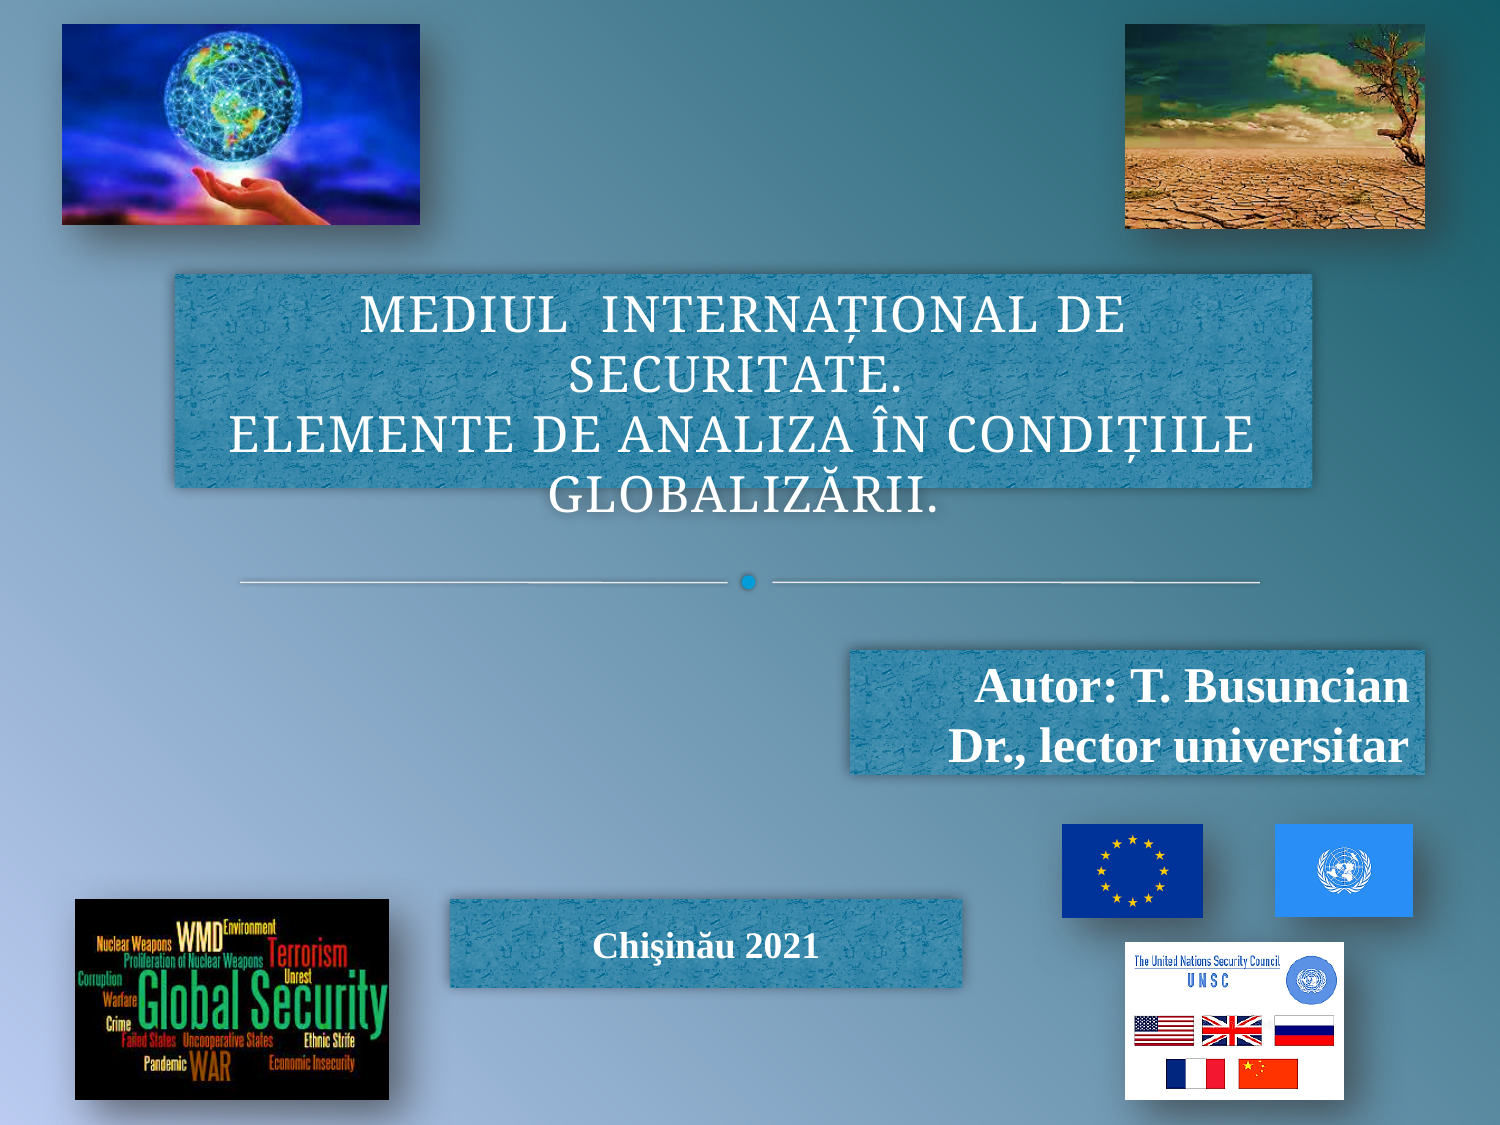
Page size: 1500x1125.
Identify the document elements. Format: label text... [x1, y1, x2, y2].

picture [1125, 24, 1425, 230]
picture [62, 24, 420, 225]
picture [1062, 824, 1203, 918]
text_box Autor: T. Busuncian Dr., lector universitar [849, 650, 1425, 775]
picture [75, 899, 389, 1100]
text_box MEDIUL INTERNAȚIONAL DE SECURITATE. ELEMENTE DE ANALIZA ÎN CONDIȚIILE GLOBALIZĂRII. [174, 274, 1313, 488]
picture [1275, 824, 1413, 917]
text_box Chişinău 2021 [449, 899, 963, 988]
picture [1125, 942, 1344, 1100]
